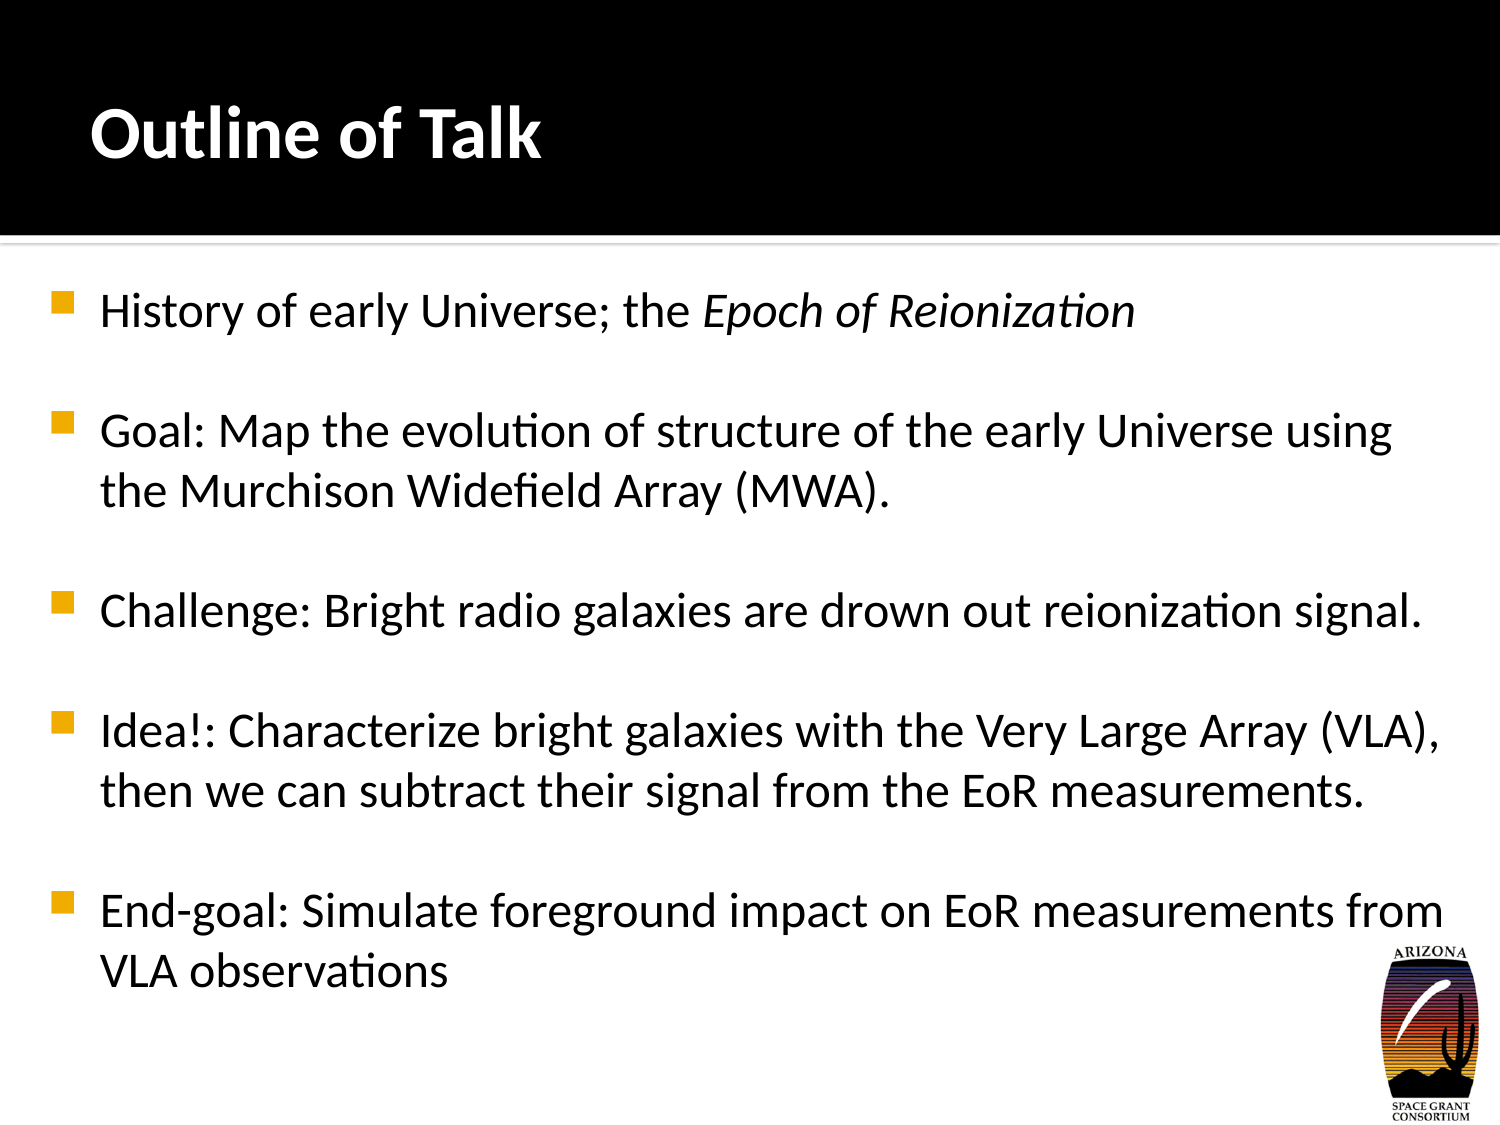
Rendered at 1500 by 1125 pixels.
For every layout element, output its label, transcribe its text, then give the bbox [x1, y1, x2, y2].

title Outline of Talk [75, 25, 1425, 231]
list History of early Universe; the Epoch of Reionization Goal: Map the evolution of structure of the early Universe using the Murchison Widefield Array (MWA). Challenge: Bright radio galaxies are drown out reionization signal. Idea!: Characterize bright galaxies with the Very Large Array (VLA), then we can subtract their signal from the EoR measurements. End-goal: Simulate foreground impact on EoR measurements from VLA observations [18, 262, 1482, 1072]
picture [1359, 937, 1500, 1125]
